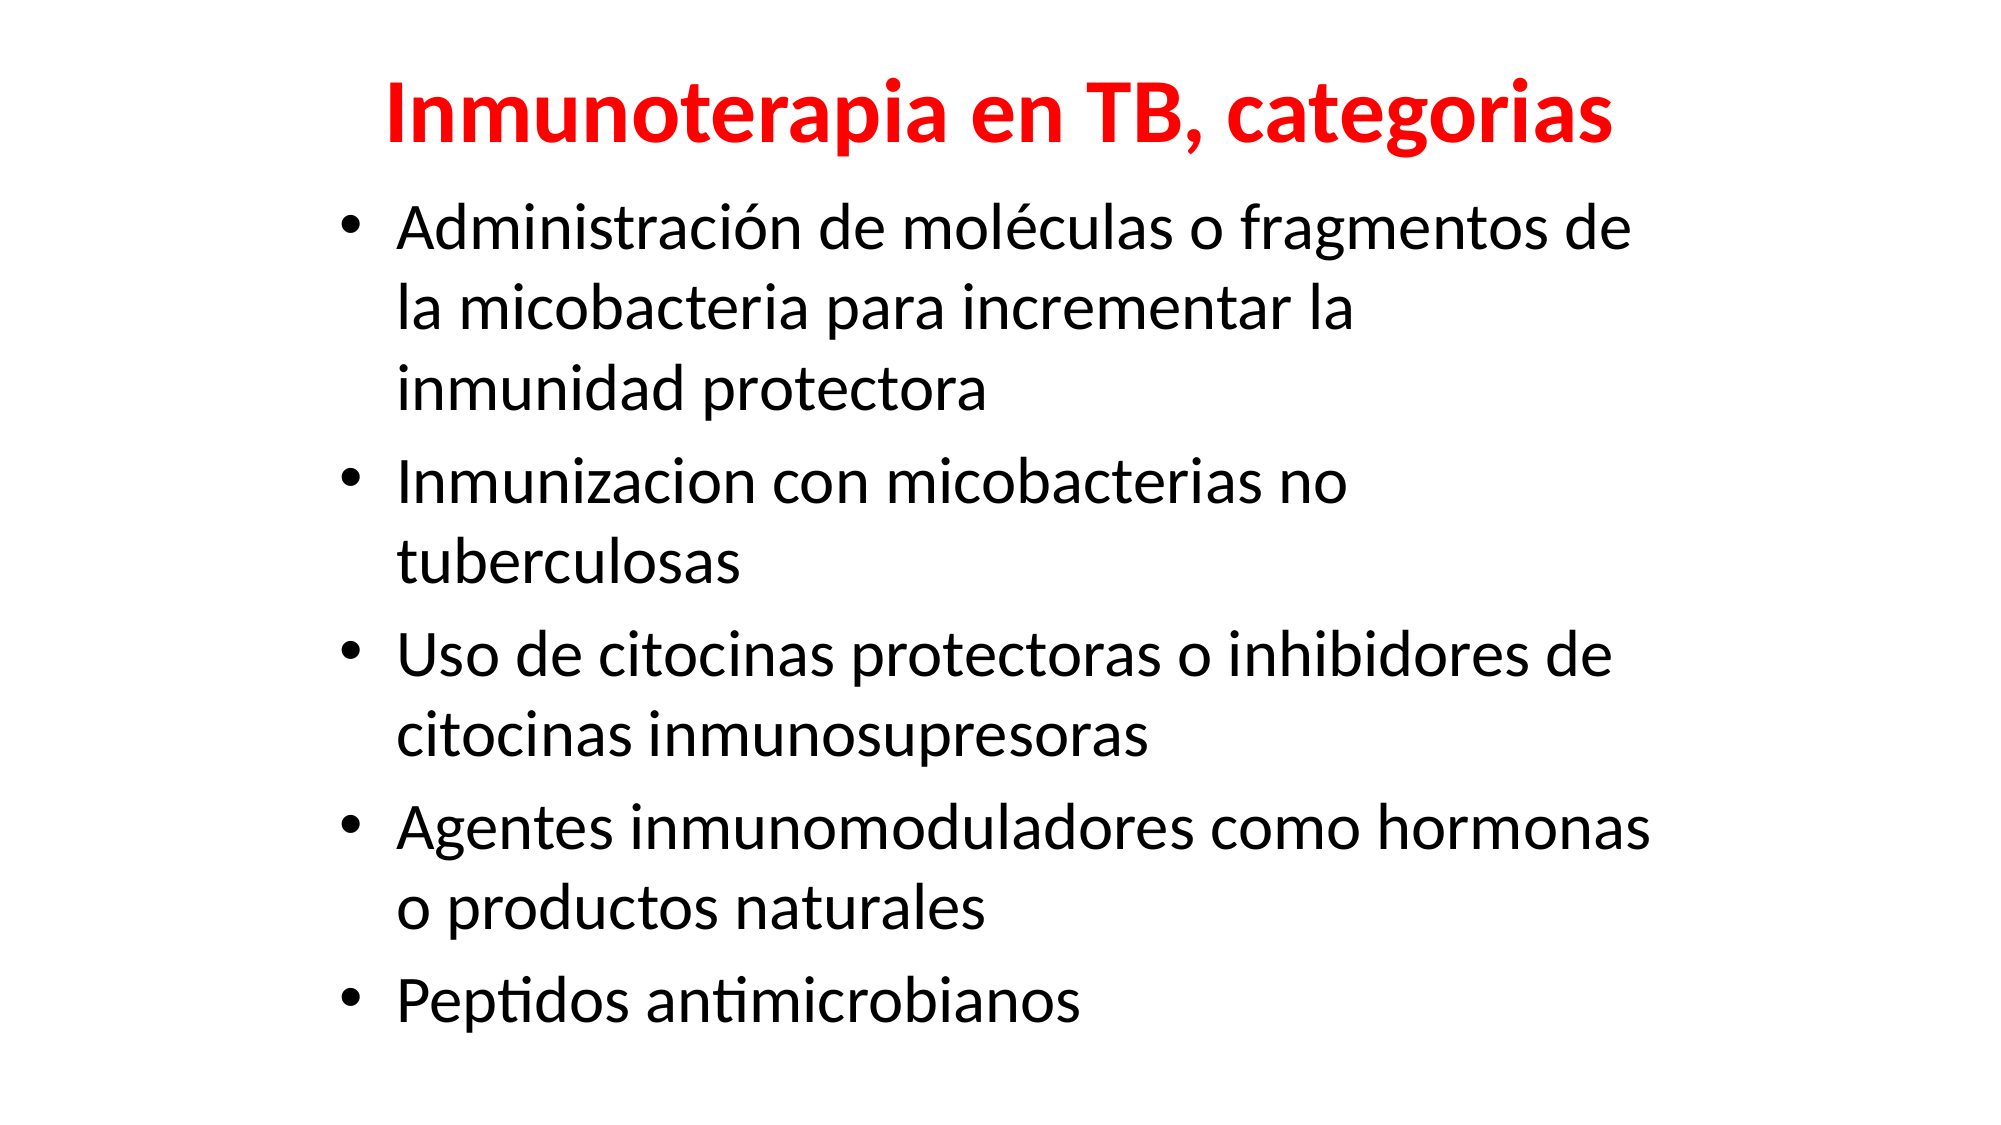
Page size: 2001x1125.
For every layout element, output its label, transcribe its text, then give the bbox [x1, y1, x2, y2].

title Inmunoterapia en TB, categorias [324, 11, 1675, 175]
list Administración de moléculas o fragmentos de la micobacteria para incrementar la inmunidad protectora Inmunizacion con micobacterias no tuberculosas Uso de citocinas protectoras o inhibidores de citocinas inmunosupresoras Agentes inmunomoduladores como hormonas o productos naturales Peptidos antimicrobianos [324, 175, 1675, 919]
